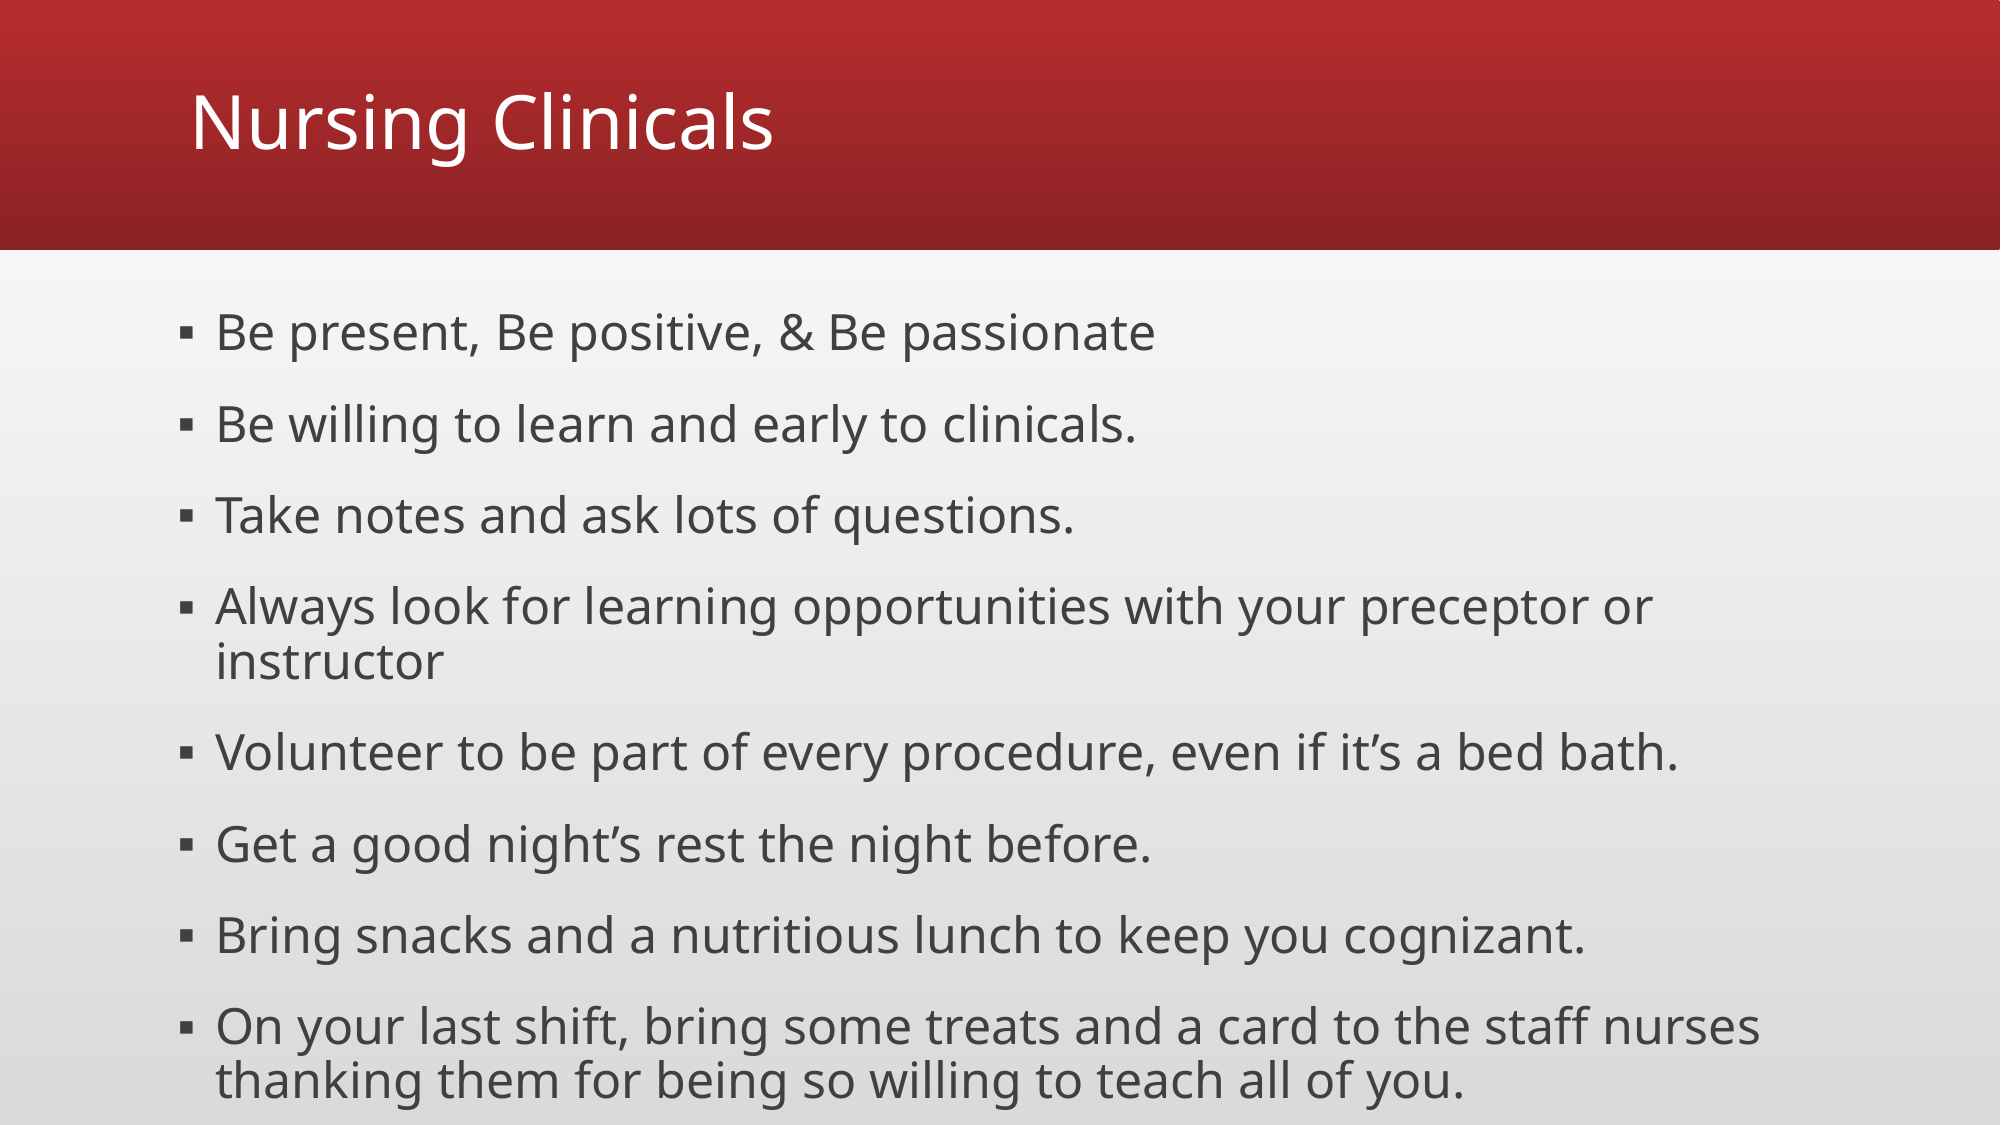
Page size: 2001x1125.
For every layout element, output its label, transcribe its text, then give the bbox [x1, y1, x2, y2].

list Be present, Be positive, & Be passionate Be willing to learn and early to clinicals. Take notes and ask lots of questions. Always look for learning opportunities with your preceptor or instructor Volunteer to be part of every procedure, even if it’s a bed bath. Get a good night’s rest the night before. Bring snacks and a nutritious lunch to keep you cognizant. On your last shift, bring some treats and a card to the staff nurses thanking them for being so willing to teach all of you. [162, 299, 1813, 1100]
title Nursing Clinicals [174, 16, 1825, 234]
